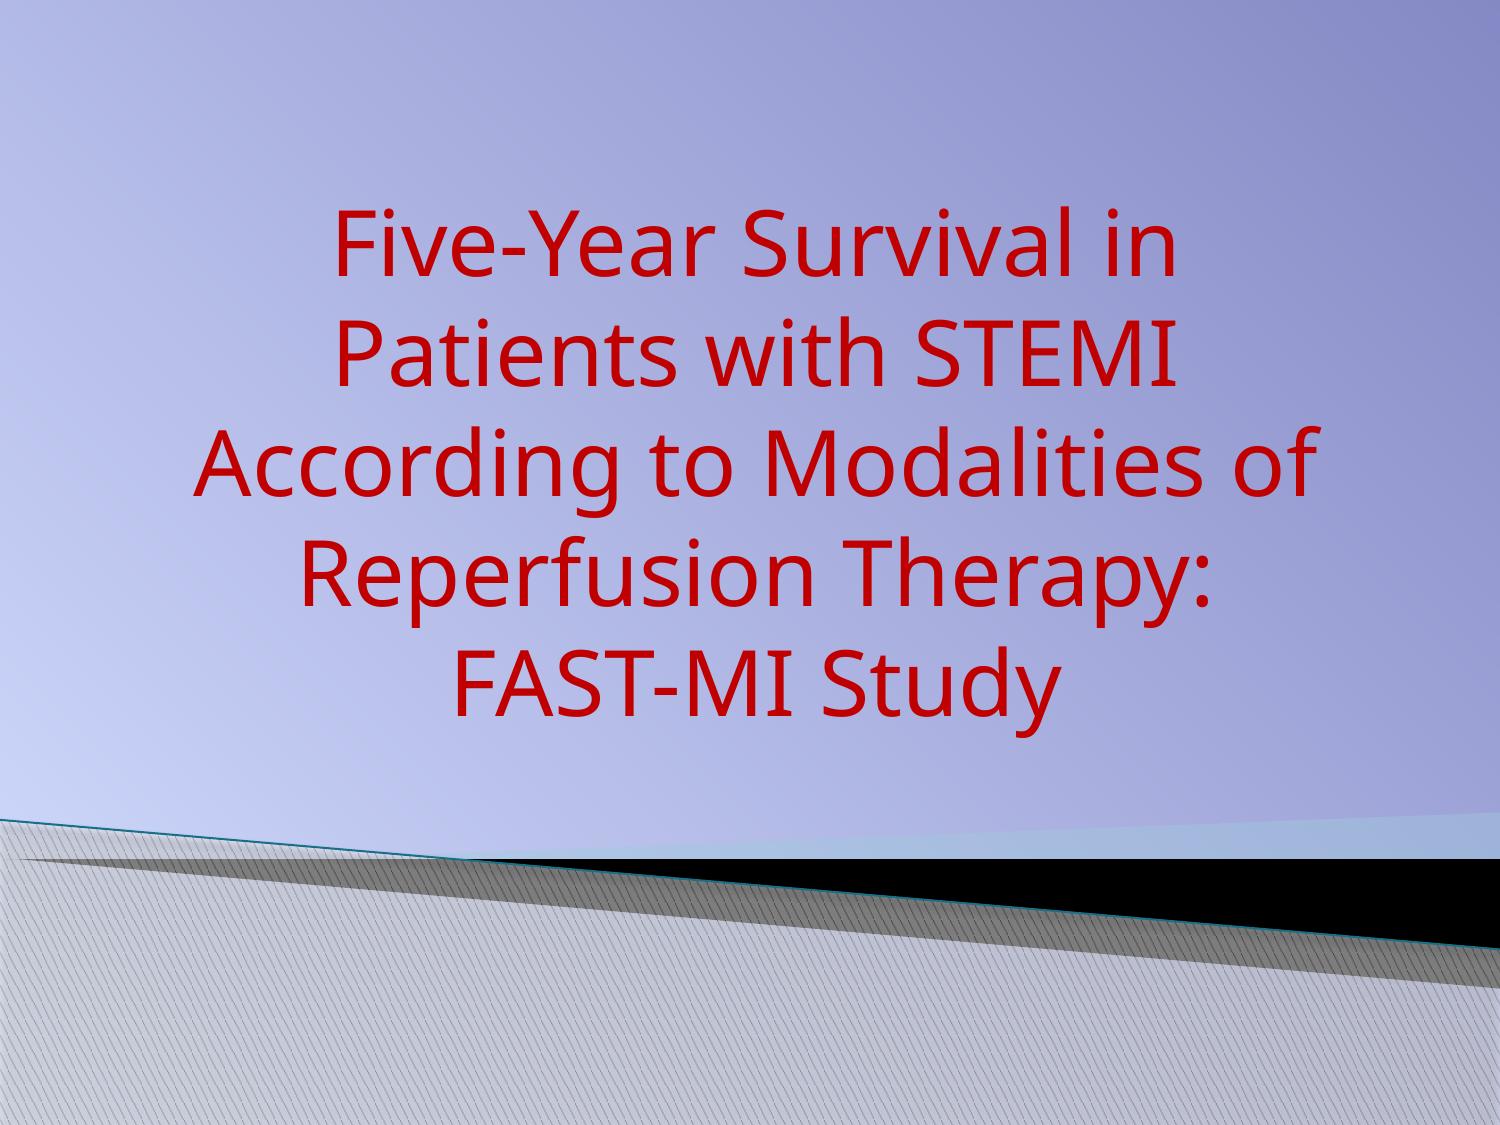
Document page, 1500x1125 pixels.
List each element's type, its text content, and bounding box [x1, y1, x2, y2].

title Five-Year Survival in Patients with STEMI According to Modalities of Reperfusion Therapy: FAST-MI Study [174, 262, 1338, 743]
picture [5, 859, 1500, 989]
